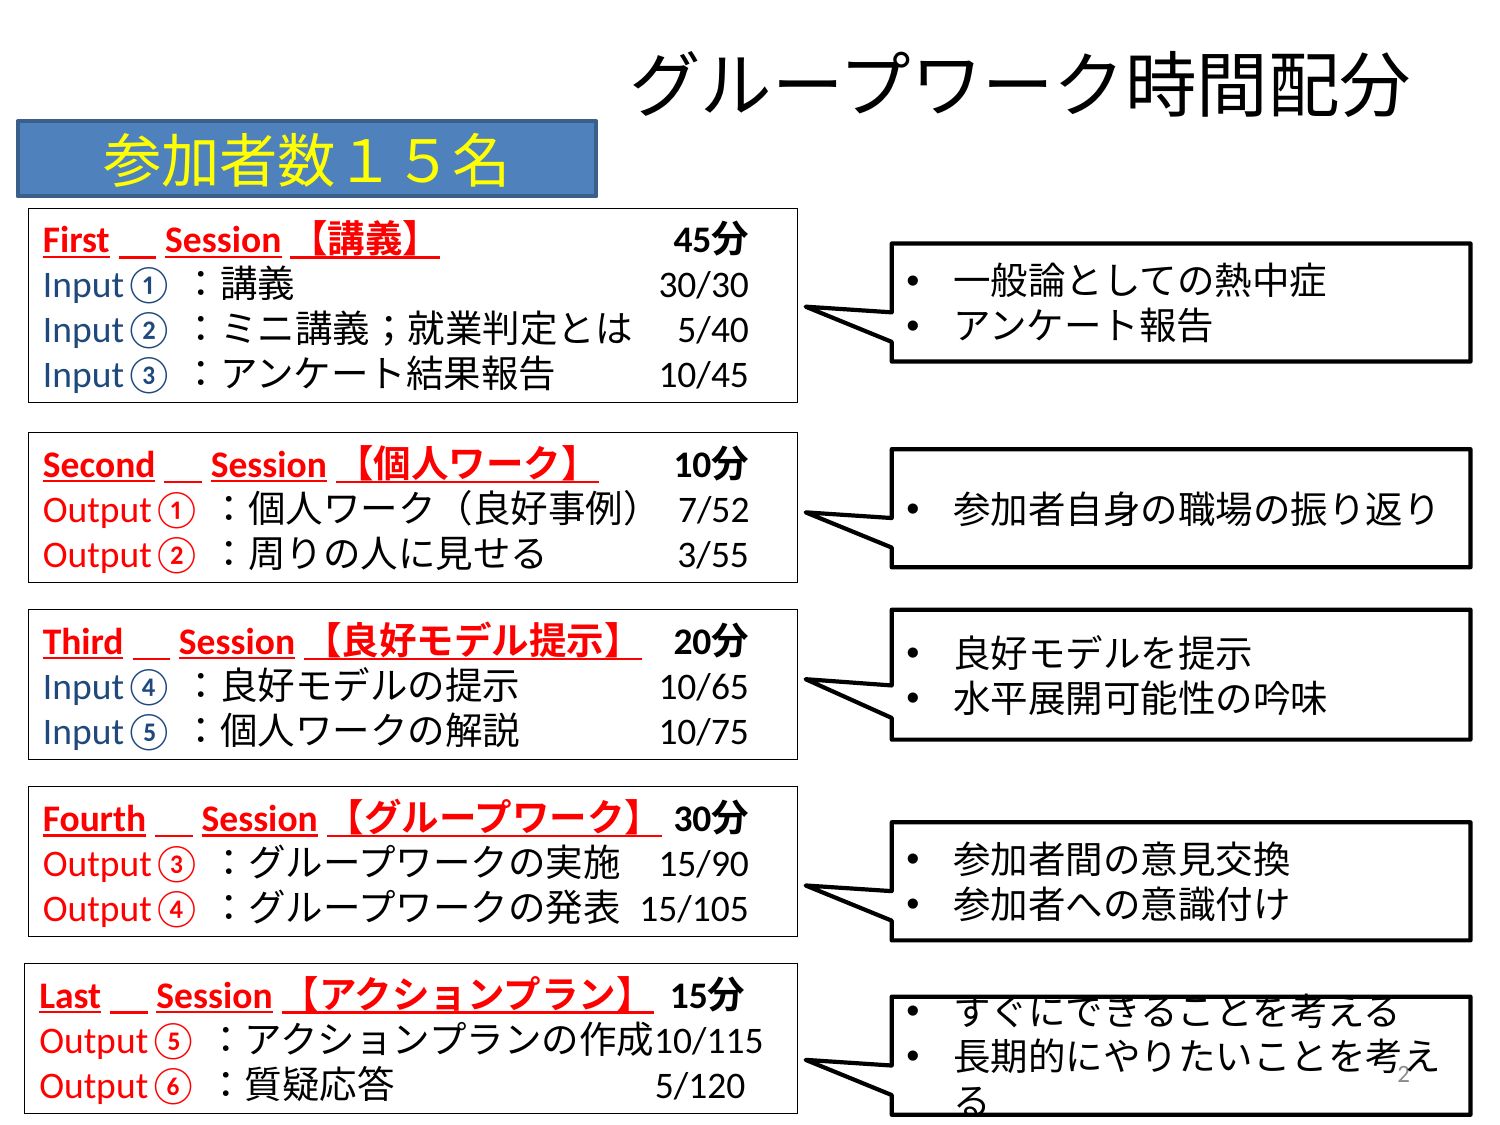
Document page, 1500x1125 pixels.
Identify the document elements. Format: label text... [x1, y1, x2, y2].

text_box 参加者自身の職場の振り返り [803, 447, 1473, 570]
text_box 一般論としての熱中症 アンケート報告 [803, 241, 1473, 364]
title グループワーク時間配分 [76, 32, 1427, 220]
text_box First Session【講義】 45分 Input①：講義 30/30 Input②：ミニ講義；就業判定とは 5/40 Input③：アンケート結果報告 10/45 [28, 208, 798, 403]
text_box Fourth Session【グループワーク】 30分 Output③：グループワークの実施 15/90 Output④：グループワークの発表 15/105 [28, 786, 798, 937]
text_box 参加者数１５名 [16, 119, 598, 198]
text_box Second Session【個人ワーク】 10分 Output①：個人ワーク（良好事例） 7/52 Output②：周りの人に見せる 3/55 [28, 432, 798, 583]
text_box 参加者間の意見交換 参加者への意識付け [803, 820, 1473, 943]
text_box 良好モデルを提示 水平展開可能性の吟味 [803, 607, 1473, 742]
text_box Last Session【アクションプラン】 15分 Output⑤：アクションプランの作成 10/115 Output⑥：質疑応答 5/120 [24, 963, 798, 1114]
text_box すぐにできることを考える 長期的にやりたいことを考える [803, 994, 1473, 1117]
text_box Third Session【良好モデル提示】 20分 Input④：良好モデルの提示 10/65 Input⑤：個人ワークの解説 10/75 [28, 609, 798, 760]
